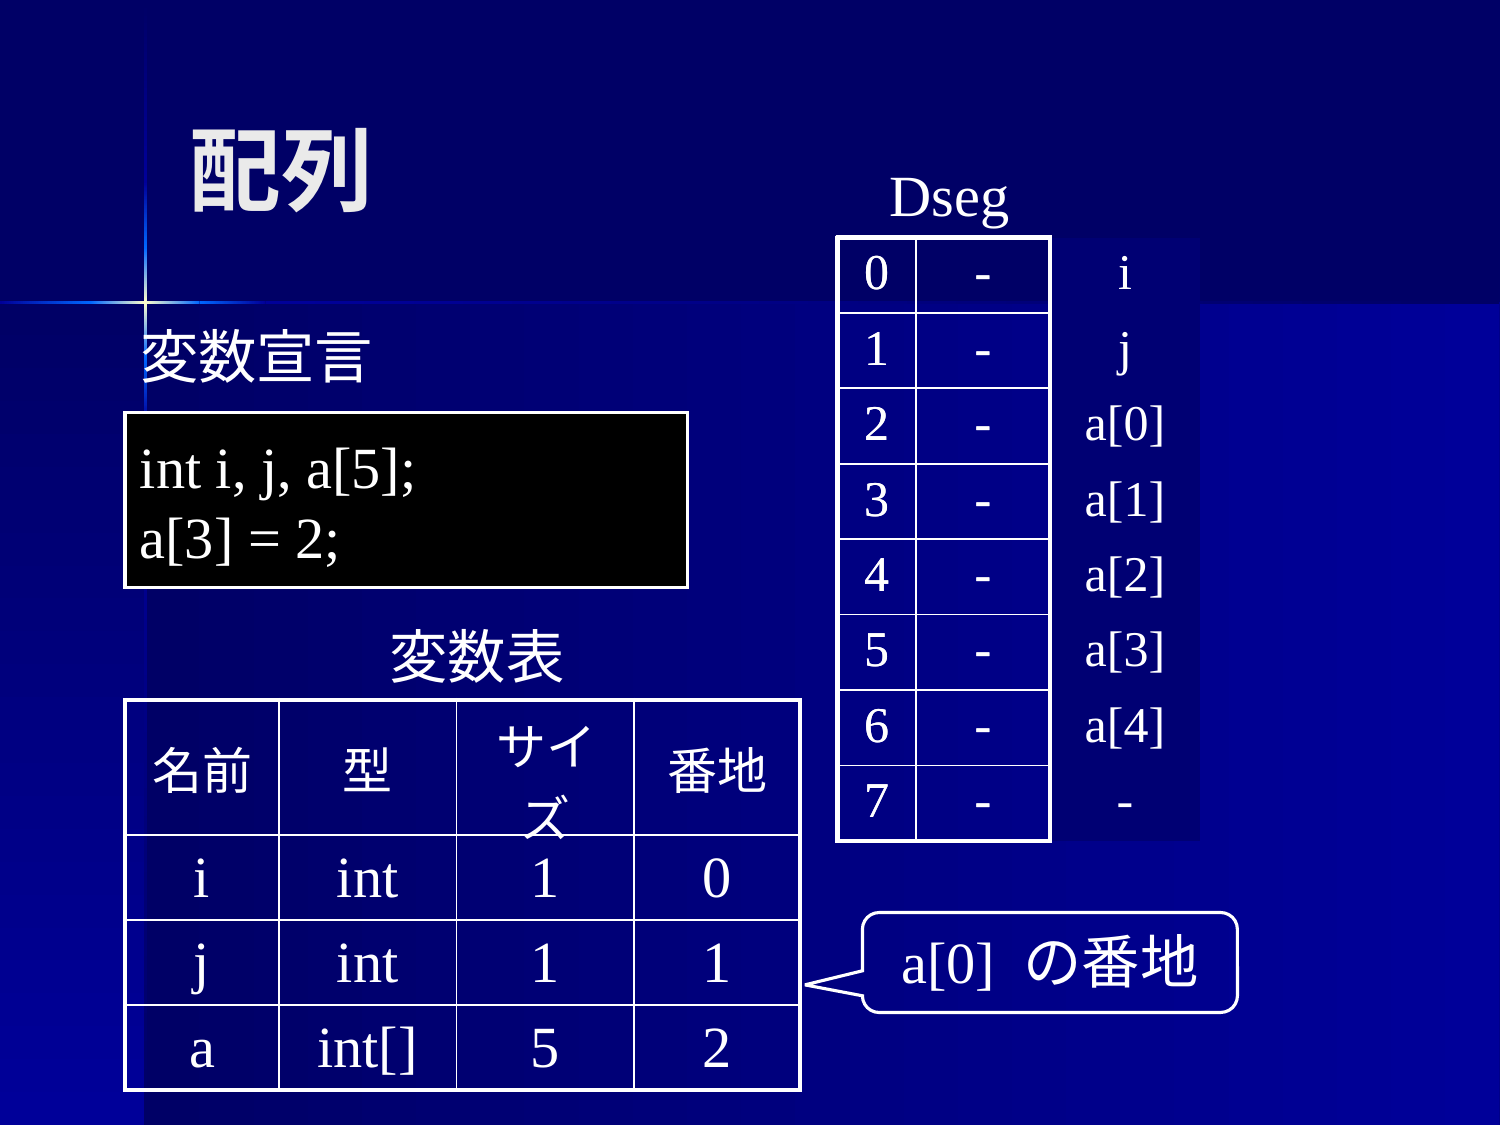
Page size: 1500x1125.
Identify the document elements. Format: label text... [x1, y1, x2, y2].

table_cell 6 [840, 691, 915, 765]
table_cell a[1] [1052, 464, 1200, 539]
table_cell a[2] [1052, 539, 1200, 615]
table_cell - [917, 766, 1048, 839]
table_cell 2 [635, 1006, 798, 1088]
table_cell 1 [840, 314, 915, 387]
table_header - [917, 240, 1048, 312]
table_cell a [127, 1006, 278, 1088]
text_box Dseg [875, 149, 1025, 235]
table_cell int[] [280, 1006, 456, 1088]
table_header サイズ [457, 702, 633, 834]
table_cell 0 [635, 836, 798, 919]
table_cell 3 [840, 465, 915, 538]
text_box 変数表 [375, 612, 580, 698]
table_cell 5 [457, 1006, 633, 1088]
table_cell 7 [840, 766, 915, 839]
table_cell - [917, 314, 1048, 387]
table_cell a[4] [1052, 690, 1200, 765]
table_header 番地 [635, 702, 798, 834]
table_header 名前 [127, 702, 278, 834]
table_cell i [127, 836, 278, 919]
table_cell - [917, 389, 1048, 463]
text_box int i, j, a[5]; a[3] = 2; [125, 412, 688, 588]
table_cell j [1052, 313, 1200, 388]
table_cell 4 [840, 540, 915, 614]
table_header 型 [280, 702, 456, 834]
table_cell j [127, 921, 278, 1004]
table_cell - [917, 615, 1048, 689]
table_cell 5 [840, 615, 915, 689]
table_cell int [280, 836, 456, 919]
table_cell int [280, 921, 456, 1004]
table_cell - [917, 691, 1048, 765]
table_cell - [1052, 765, 1200, 841]
table_cell a[0] [1052, 388, 1200, 464]
title 配列 [174, 49, 1413, 286]
table_cell 1 [457, 836, 633, 919]
table_cell 1 [635, 921, 798, 1004]
table_cell - [917, 465, 1048, 538]
table_header i [1052, 238, 1200, 313]
text_box a[0] の番地 [804, 912, 1238, 1013]
table_cell 1 [457, 921, 633, 1004]
text_box 変数宣言 [125, 312, 388, 398]
table_header 0 [840, 240, 915, 312]
table_cell 2 [840, 389, 915, 463]
table_cell a[3] [1052, 615, 1200, 690]
table_cell - [917, 540, 1048, 614]
